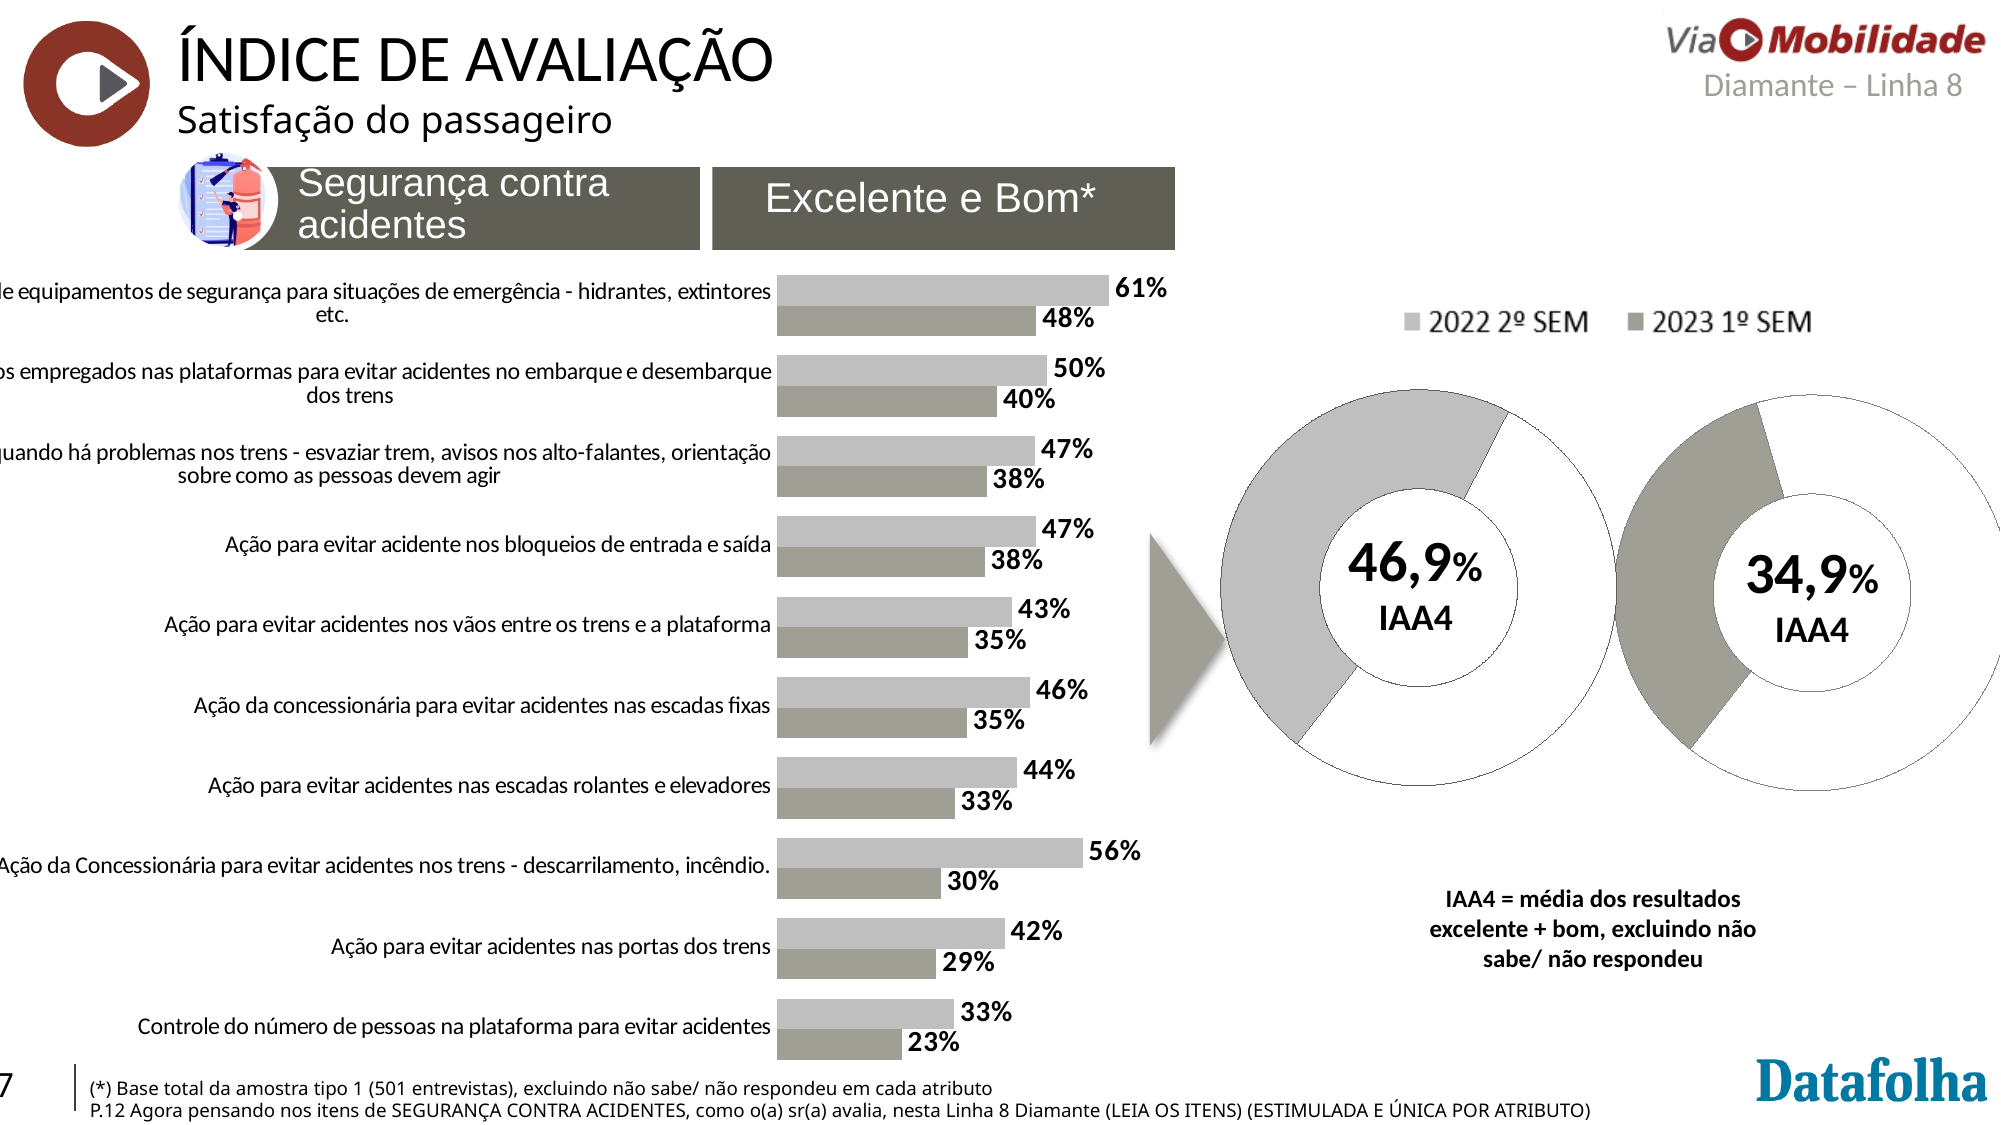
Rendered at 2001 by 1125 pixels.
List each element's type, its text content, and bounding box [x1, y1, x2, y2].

picture [1895, 1077, 1903, 1097]
picture [1770, 1064, 1781, 1097]
picture [1756, 1063, 1760, 1097]
text_box (*) Base total da amostra tipo 1 (501 entrevistas), excluindo não sabe/ não respondeu em cada atributo P.12 Agora pensando nos itens de SEGURANÇA CONTRA ACIDENTES, como o(a) sr(a) avalia, nesta Linha 8 Diamante (LEIA OS ITENS) (ESTIMULADA E ÚNICA POR ATRIBUTO) [74, 1069, 1630, 1125]
picture [1756, 1056, 1879, 1102]
picture [1925, 1056, 1938, 1102]
text_box ÍNDICE DE AVALIAÇÃO Satisfação do passageiro [174, 12, 1674, 142]
picture [1942, 1078, 1948, 1102]
chart [0, 242, 2000, 1093]
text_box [174, 149, 1175, 250]
picture [1971, 1089, 1976, 1097]
picture [1674, 12, 1988, 77]
picture [1941, 1056, 1988, 1102]
picture [1399, 297, 1822, 350]
picture [1803, 1089, 1808, 1097]
picture [0, 0, 177, 150]
text_box IAA4 = média dos resultados excelente + bom, excluindo não sabe/ não respondeu [1506, 875, 1787, 980]
picture [1880, 1056, 1922, 1102]
picture [1849, 1089, 1854, 1097]
